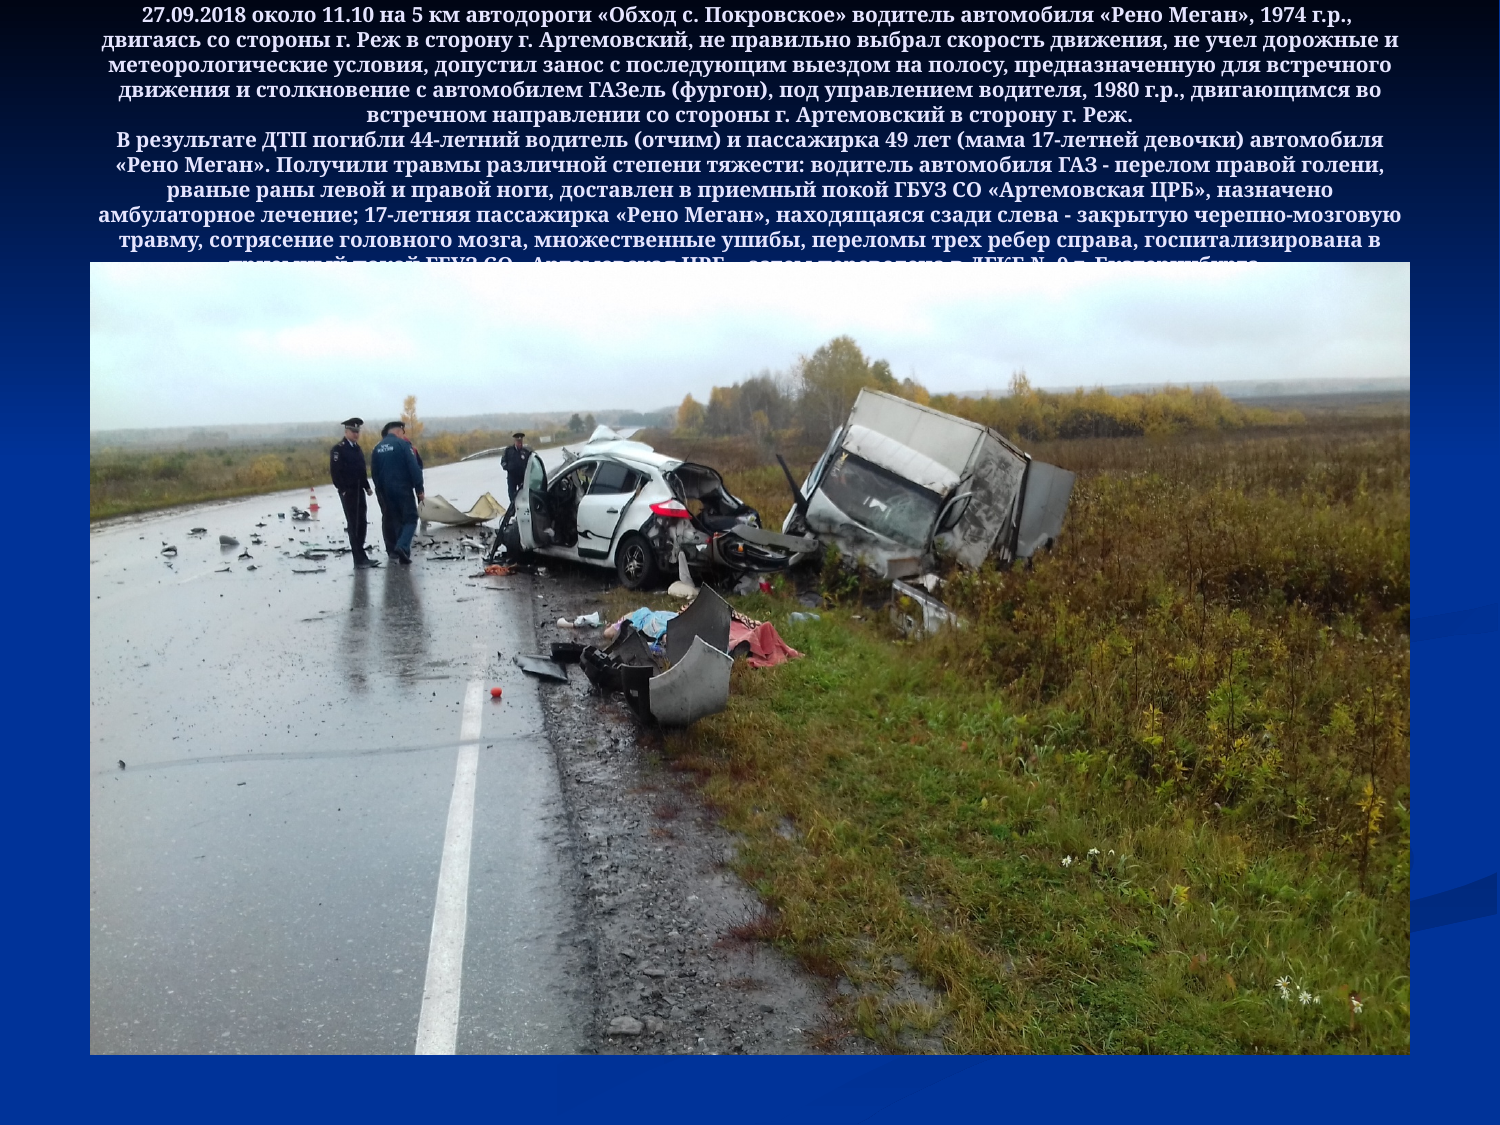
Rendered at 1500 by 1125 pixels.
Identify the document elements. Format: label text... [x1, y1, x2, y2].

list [89, 262, 1411, 1055]
title 27.09.2018 около 11.10 на 5 км автодороги «Обход с. Покровское» водитель автомобиля «Рено Меган», 1974 г.р., двигаясь со стороны г. Реж в сторону г. Артемовский, не правильно выбрал скорость движения, не учел дорожные и метеорологические условия, допустил занос с последующим выездом на полосу, предназначенную для встречного движения и столкновение с автомобилем ГАЗель (фургон), под управлением водителя, 1980 г.р., двигающимся во встречном направлении со стороны г. Артемовский в сторону г. Реж. В результате ДТП погибли 44-летний водитель (отчим) и пассажирка 49 лет (мама 17-летней девочки) автомобиля «Рено Меган». Получили травмы различной степени тяжести: водитель автомобиля ГАЗ - перелом правой голени, рваные раны левой и правой ноги, доставлен в приемный покой ГБУЗ СО «Артемовская ЦРБ», назначено амбулаторное лечение; 17-летняя пассажирка «Рено Меган», находящаяся сзади слева - закрытую черепно-мозговую травму, сотрясение головного мозга, множественные ушибы, переломы трех ребер справа, госпитализирована в приемный покой ГБУЗ СО «Артемовская ЦРБ», затем переведена в ДГКБ № 9 г. Екатеринбурга. [75, 45, 1425, 233]
